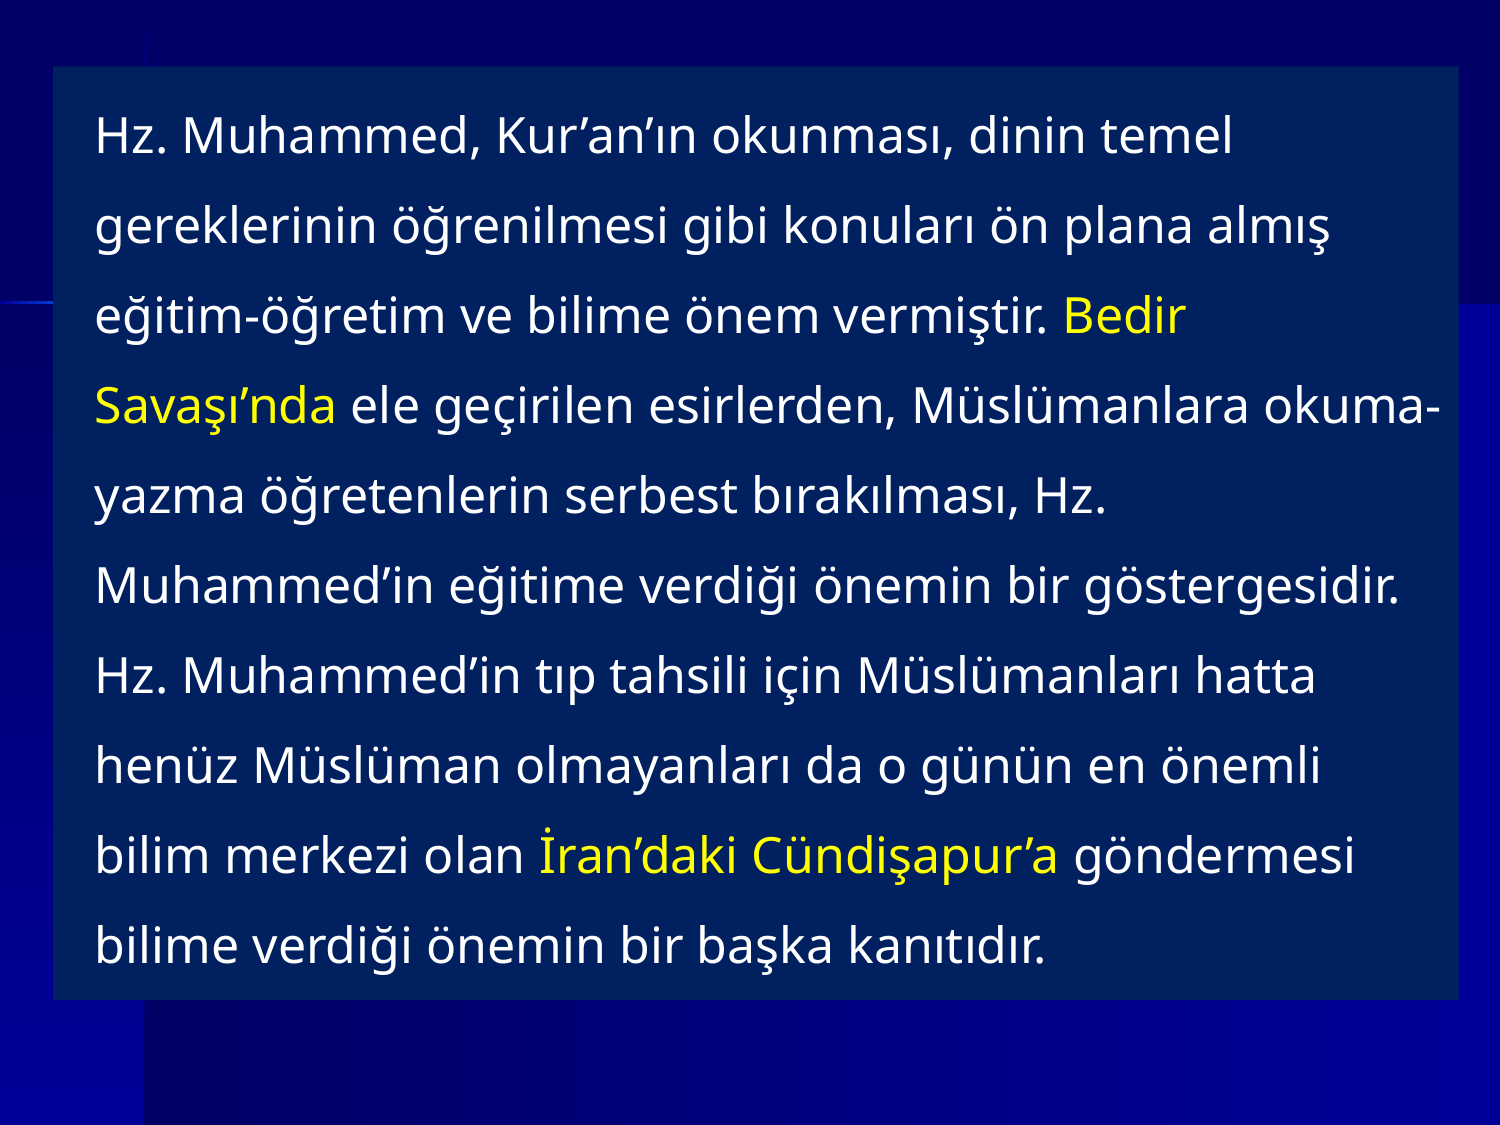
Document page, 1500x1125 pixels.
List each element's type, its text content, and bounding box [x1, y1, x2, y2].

list Hz. Muhammed, Kur’an’ın okunması, dinin temel gereklerinin öğrenilmesi gibi konuları ön plana almış eğitim-öğretim ve bilime önem vermiştir. Bedir Savaşı’nda ele geçirilen esirlerden, Müslümanlara okuma-yazma öğretenlerin serbest bırakılması, Hz. Muhammed’in eğitime verdiği önemin bir göstergesidir. Hz. Muhammed’in tıp tahsili için Müslümanları hatta henüz Müslüman olmayanları da o günün en önemli bilim merkezi olan İran’daki Cündişapur’a göndermesi bilime verdiği önemin bir başka kanıtıdır. [52, 66, 1459, 1001]
